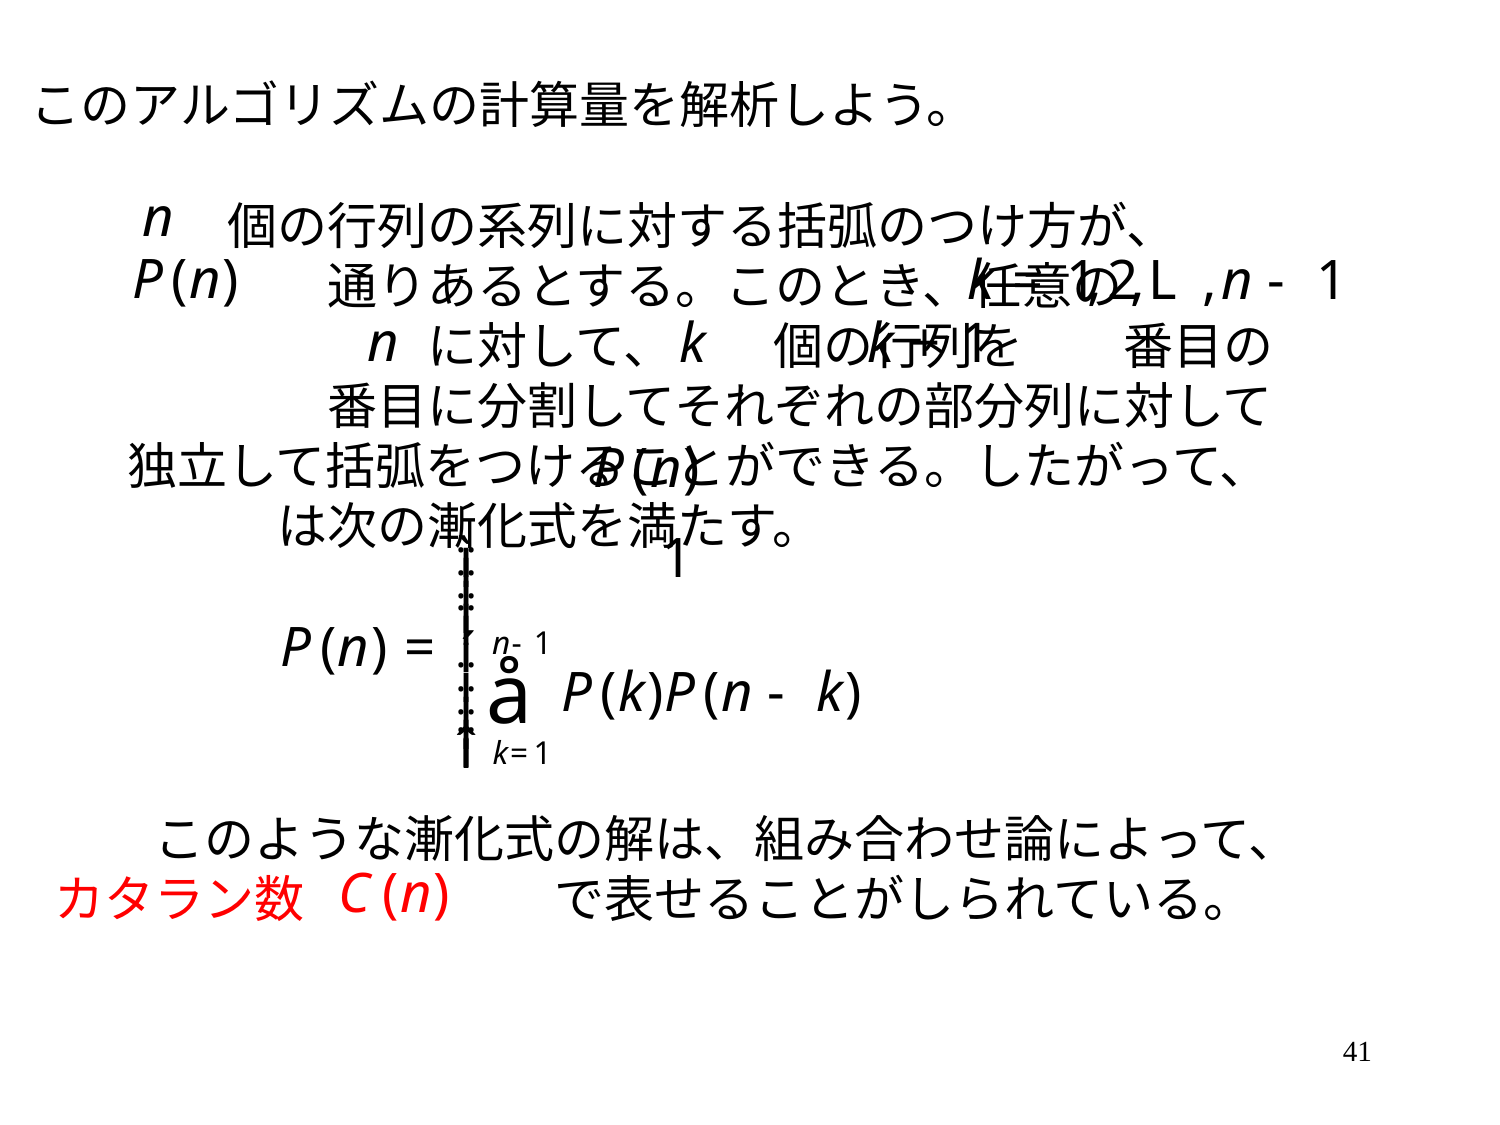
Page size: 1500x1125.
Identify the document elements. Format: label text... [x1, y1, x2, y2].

text_box このアルゴリズムの計算量を解析しよう。 [15, 65, 991, 141]
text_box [674, 312, 721, 373]
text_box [137, 199, 188, 246]
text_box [862, 312, 995, 377]
slide_number 41 [1074, 1024, 1388, 1101]
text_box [337, 862, 461, 936]
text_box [274, 524, 875, 781]
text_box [126, 248, 250, 323]
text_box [587, 437, 711, 511]
text_box このような漸化式の解は、組み合わせ論によって、 カタラン数 で表せることがしられている。 [39, 799, 1313, 935]
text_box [962, 249, 1349, 324]
text_box 個の行列の系列に対する括弧のつけ方が、 通りあるとする。このとき、任意の に対して、 個の行列を 番目の 番目に分割してそれぞれの部分列に対して独立して括弧をつけることができる。したがって、 は次の漸化式を満たす。 [112, 187, 1338, 563]
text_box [362, 324, 413, 371]
